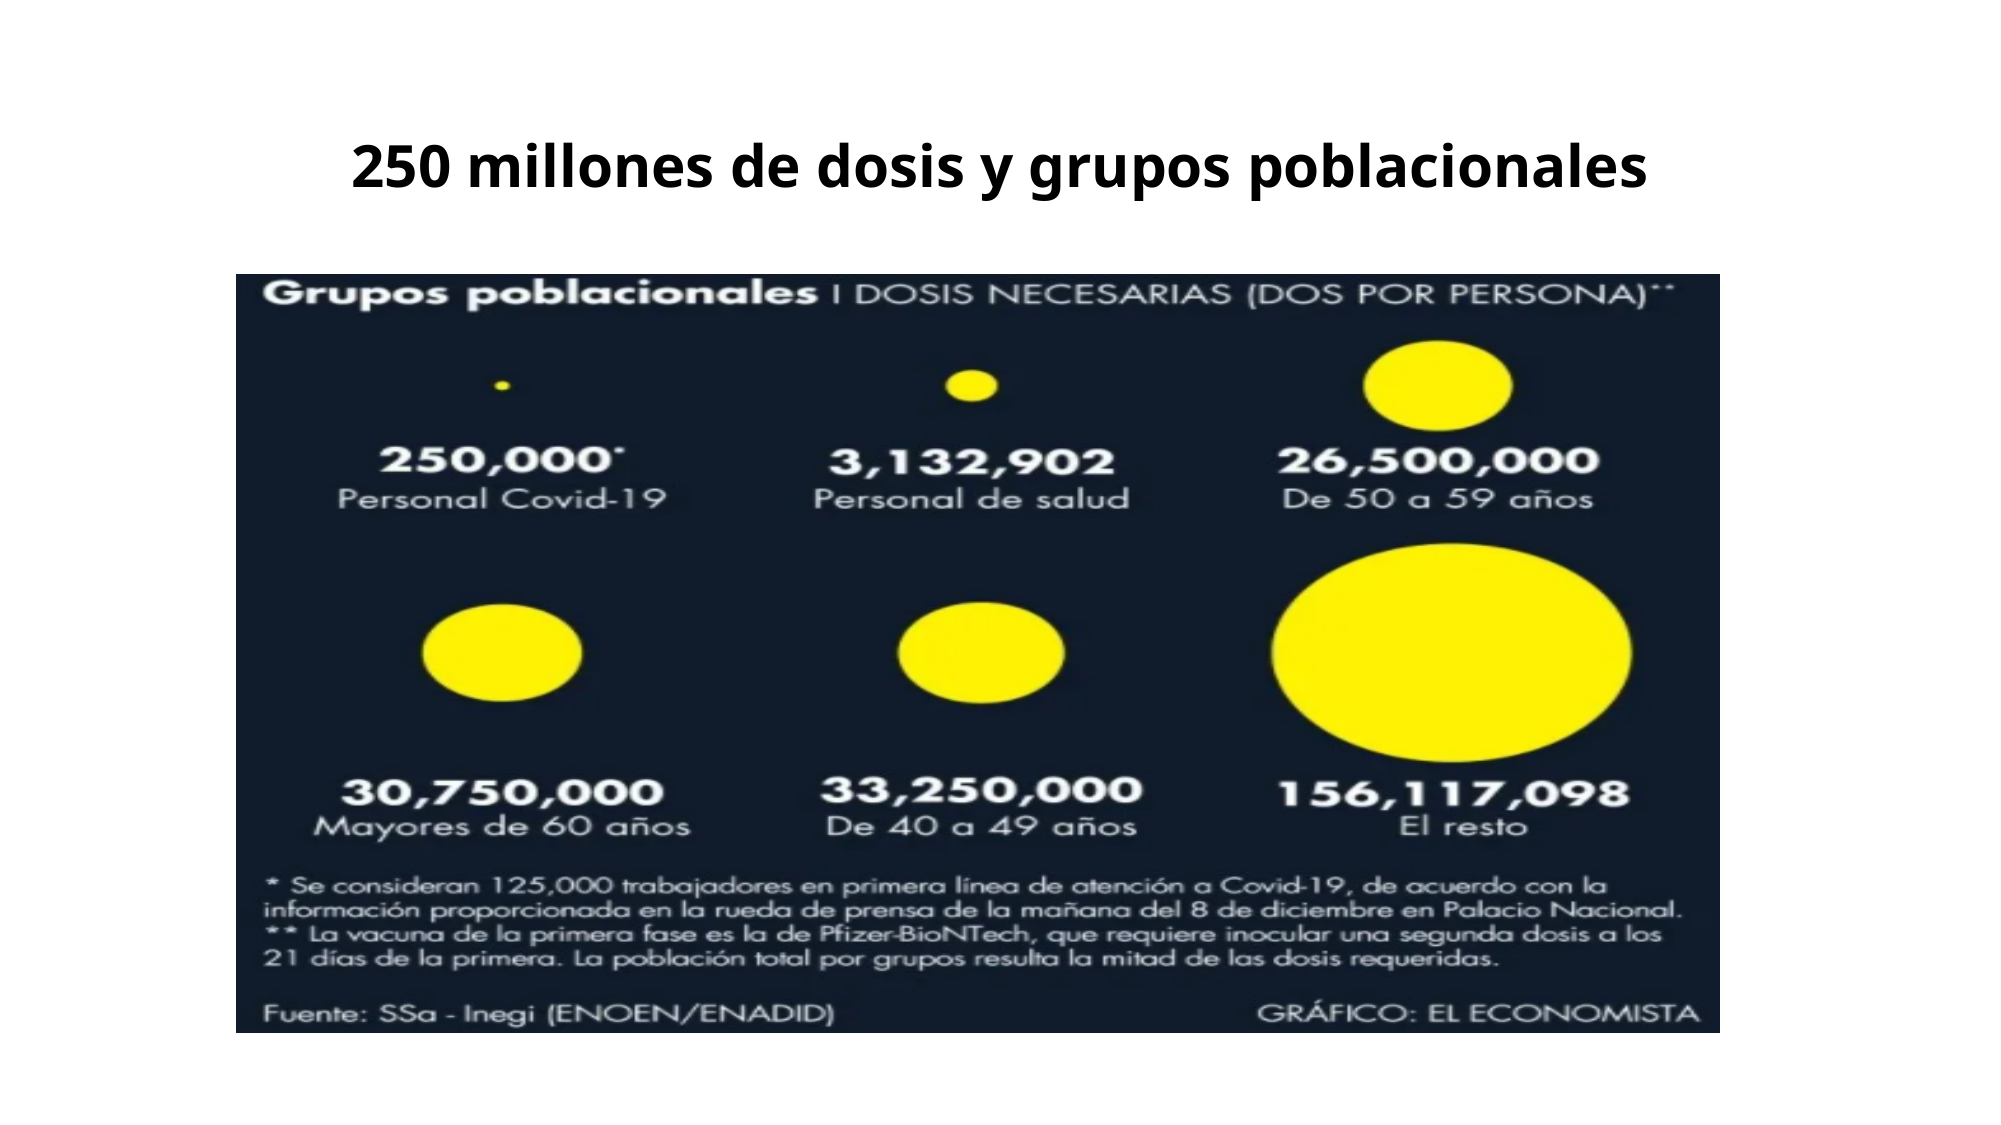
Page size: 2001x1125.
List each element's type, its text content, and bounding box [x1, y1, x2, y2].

picture [236, 274, 1720, 1033]
title 250 millones de dosis y grupos poblacionales [137, 59, 1863, 278]
